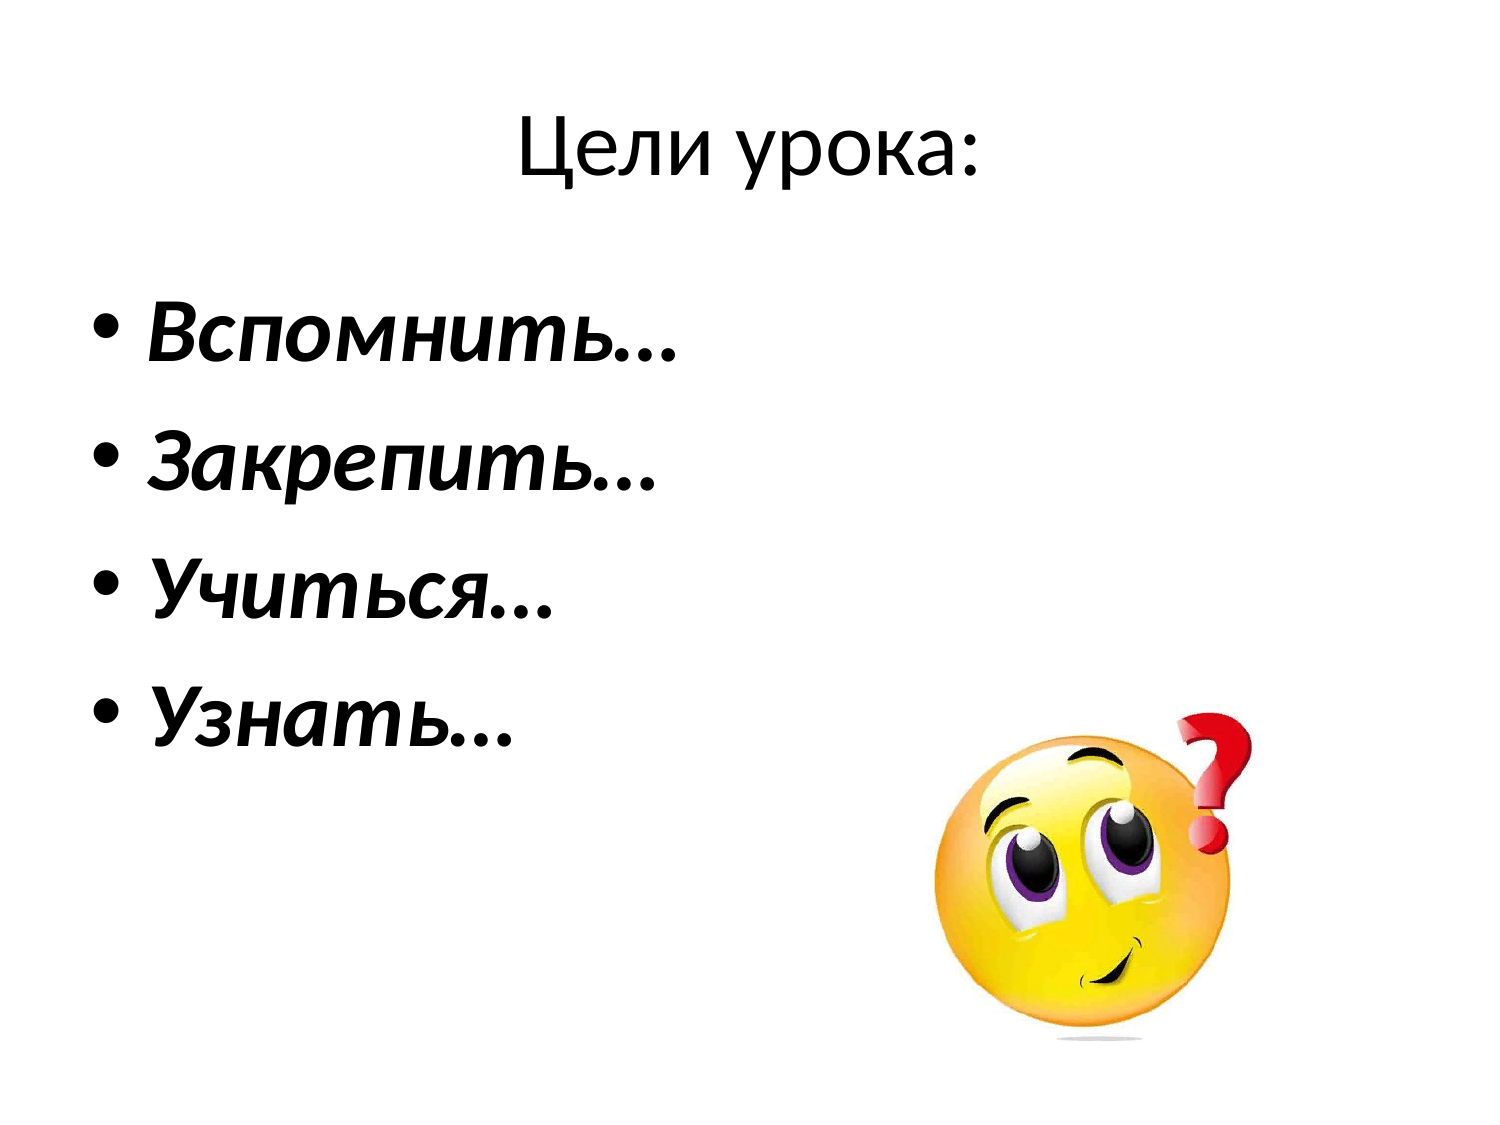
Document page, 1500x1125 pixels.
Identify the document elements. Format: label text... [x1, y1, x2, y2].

picture [785, 703, 1402, 1042]
list Вспомнить… Закрепить… Учиться… Узнать… [75, 262, 1425, 1005]
title Цели урока: [75, 45, 1425, 233]
